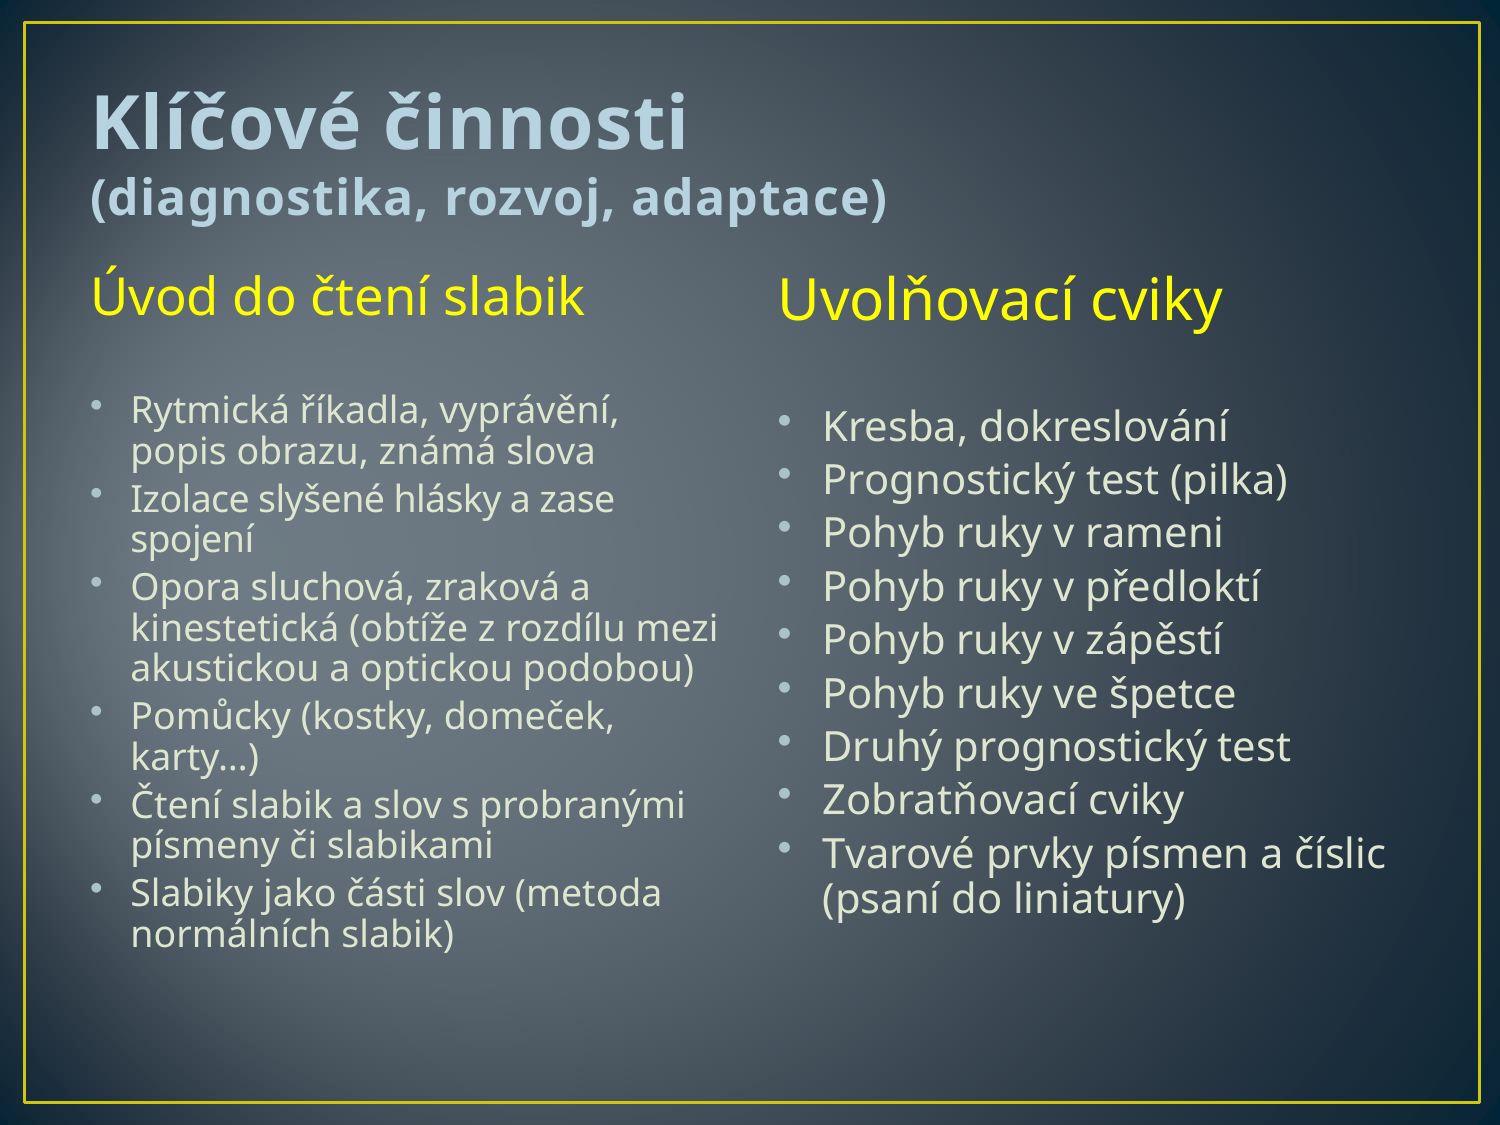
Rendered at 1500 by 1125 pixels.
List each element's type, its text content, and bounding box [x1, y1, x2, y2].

list Uvolňovací cviky Kresba, dokreslování Prognostický test (pilka) Pohyb ruky v rameni Pohyb ruky v předloktí Pohyb ruky v zápěstí Pohyb ruky ve špetce Druhý prognostický test Zobratňovací cviky Tvarové prvky písmen a číslic (psaní do liniatury) [762, 262, 1425, 1005]
list Úvod do čtení slabik Rytmická říkadla, vyprávění, popis obrazu, známá slova Izolace slyšené hlásky a zase spojení Opora sluchová, zraková a kinestetická (obtíže z rozdílu mezi akustickou a optickou podobou) Pomůcky (kostky, domeček, karty…) Čtení slabik a slov s probranými písmeny či slabikami Slabiky jako části slov (metoda normálních slabik) [75, 262, 738, 1005]
title Klíčové činnosti (diagnostika, rozvoj, adaptace) [75, 45, 1425, 233]
picture [0, 0, 1500, 1125]
